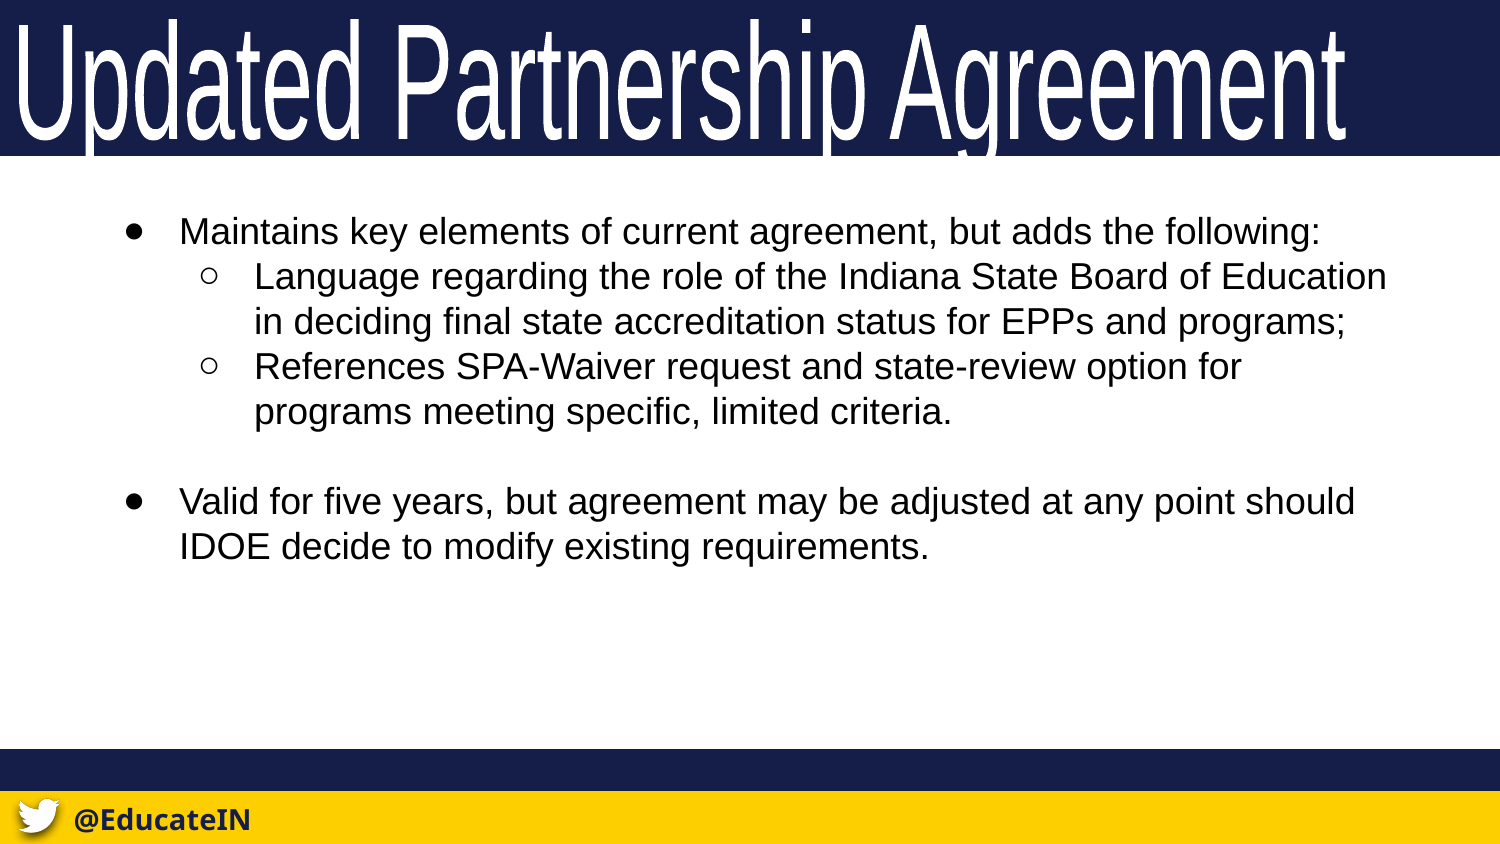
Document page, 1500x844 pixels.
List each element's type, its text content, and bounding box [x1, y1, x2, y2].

text_box Maintains key elements of current agreement, but adds the following: Language regarding the role of the Indiana State Board of Education in deciding final state accreditation status for EPPs and programs; References SPA-Waiver request and state-review option for programs meeting specific, limited criteria. Valid for five years, but agreement may be adjusted at any point should IDOE decide to modify existing requirements. [89, 192, 1409, 628]
text_box @EducateIN [69, 793, 307, 835]
picture [11, 791, 67, 844]
text_box [0, 749, 1500, 790]
text_box [67, 791, 1500, 844]
text_box [0, 791, 10, 844]
text_box [0, 0, 1500, 155]
